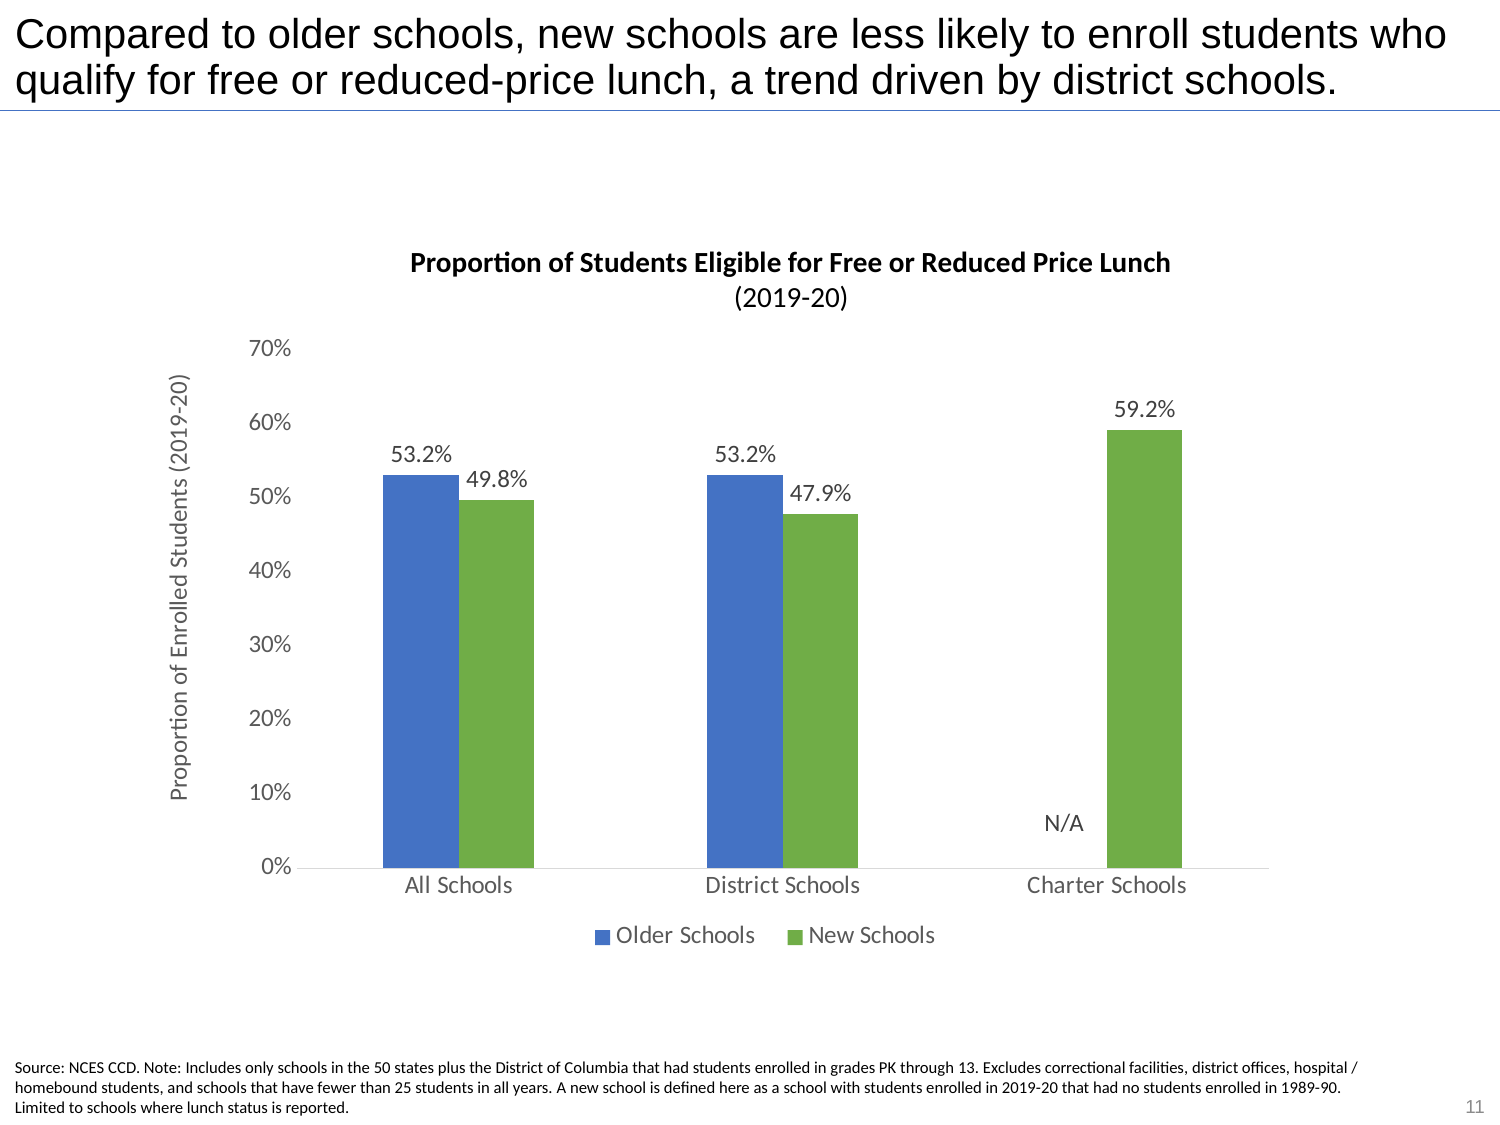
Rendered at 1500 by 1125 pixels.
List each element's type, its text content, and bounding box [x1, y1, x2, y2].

text_box Proportion of Students Eligible for Free or Reduced Price Lunch (2019-20) [395, 235, 1187, 321]
text_box Source: NCES CCD. Note: Includes only schools in the 50 states plus the District of Columbia that had students enrolled in grades PK through 13. Excludes correctional facilities, district offices, hospital / homebound students, and schools that have fewer than 25 students in all years. A new school is defined here as a school with students enrolled in 2019-20 that had no students enrolled in 1989-90. Limited to schools where lunch status is reported. [0, 1049, 1398, 1124]
chart [227, 324, 1290, 960]
text_box Proportion of Enrolled Students (2019-20) [154, 359, 200, 817]
slide_number 11 [1412, 1064, 1500, 1125]
title Compared to older schools, new schools are less likely to enroll students who qualify for free or reduced-price lunch, a trend driven by district schools. [0, 0, 1500, 111]
